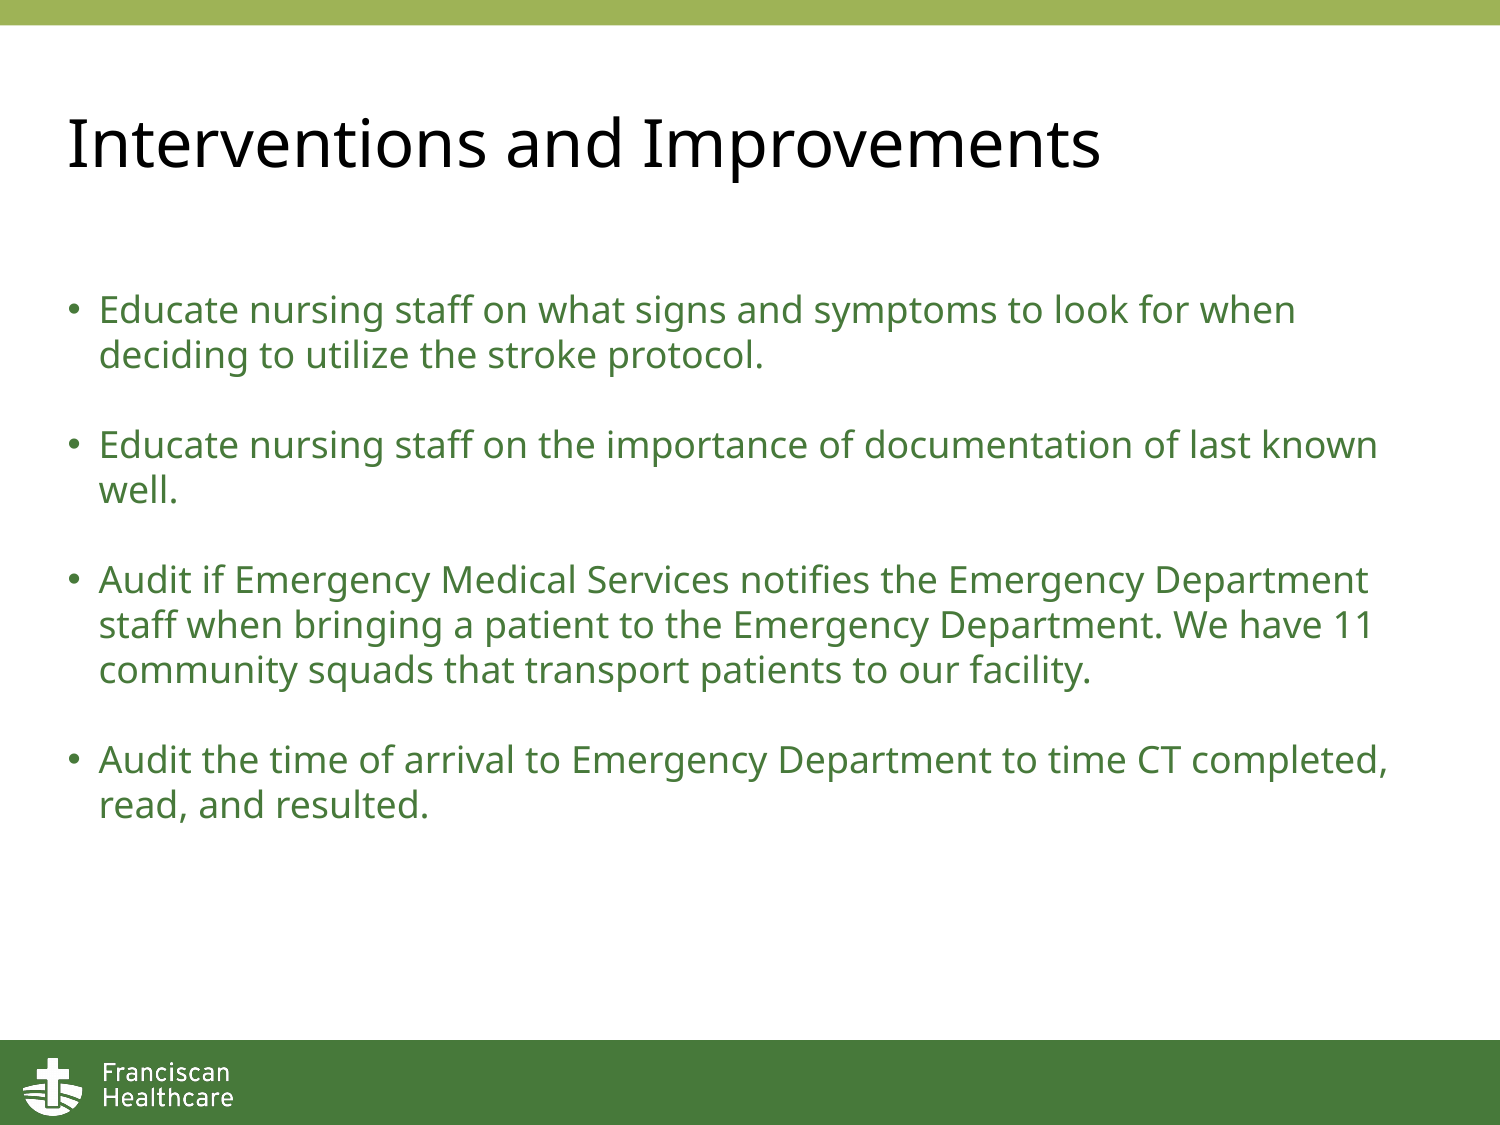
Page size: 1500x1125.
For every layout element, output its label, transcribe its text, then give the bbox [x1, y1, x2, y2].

text_box Interventions and Improvements [56, 95, 1456, 191]
picture [23, 1057, 233, 1116]
text_box Educate nursing staff on what signs and symptoms to look for when deciding to utilize the stroke protocol. Educate nursing staff on the importance of documentation of last known well. Audit if Emergency Medical Services notifies the Emergency Department staff when bringing a patient to the Emergency Department. We have 11 community squads that transport patients to our facility. Audit the time of arrival to Emergency Department to time CT completed, read, and resulted. [56, 191, 1456, 929]
text_box [0, 0, 1500, 26]
text_box [0, 1039, 1500, 1125]
